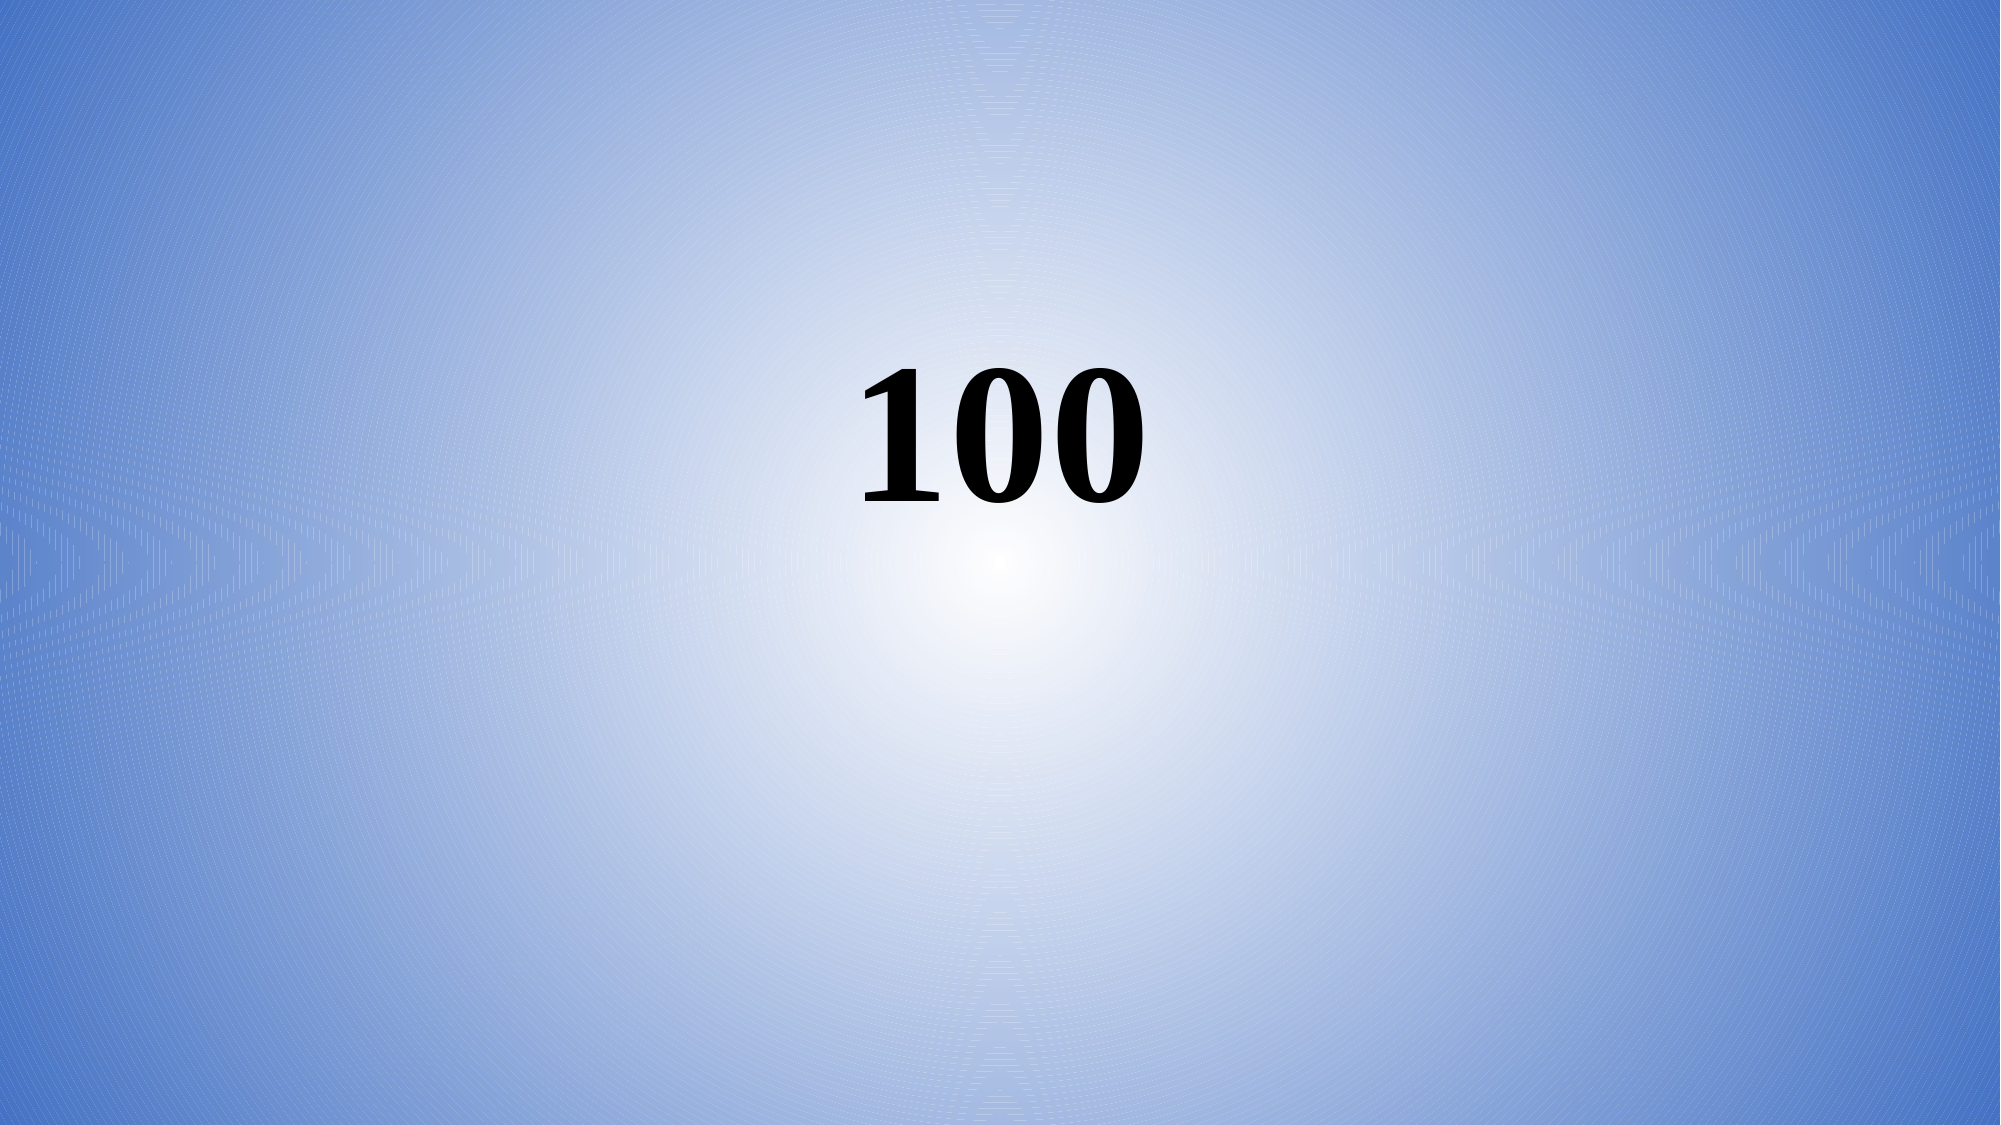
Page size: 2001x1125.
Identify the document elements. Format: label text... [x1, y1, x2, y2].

list 100 [137, 60, 1863, 1089]
